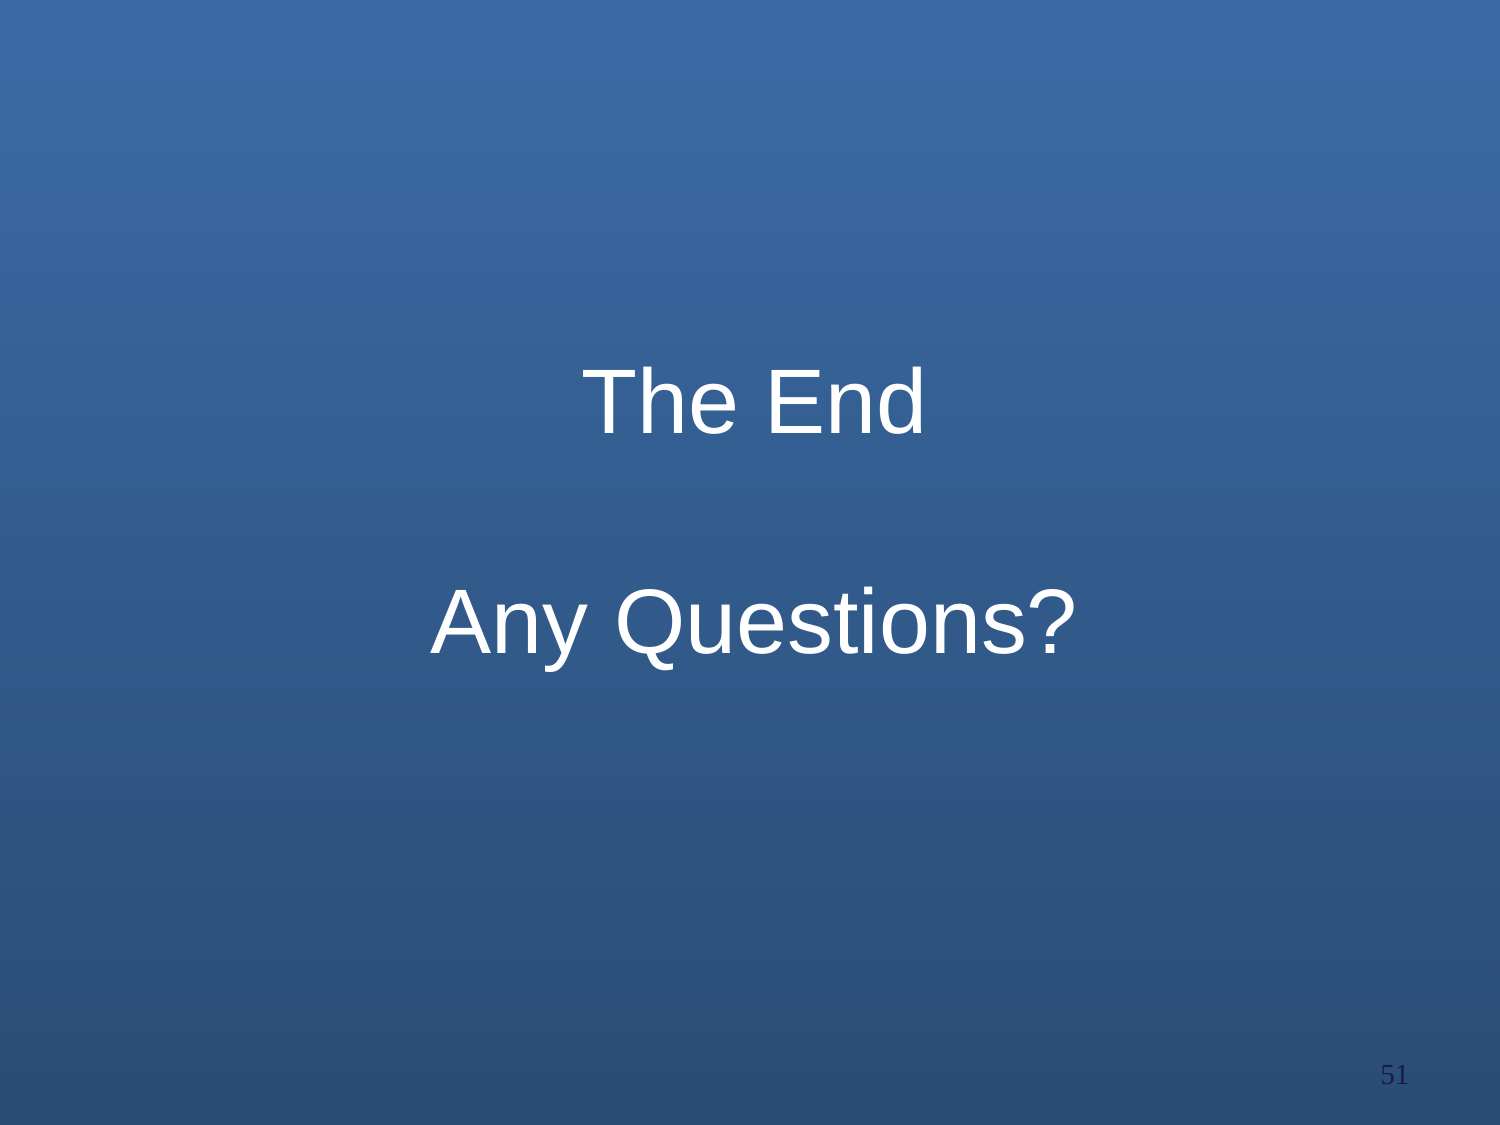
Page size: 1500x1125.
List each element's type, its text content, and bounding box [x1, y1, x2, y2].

slide_number 51 [1074, 1042, 1425, 1103]
text_box The End Any Questions? [225, 334, 1285, 680]
